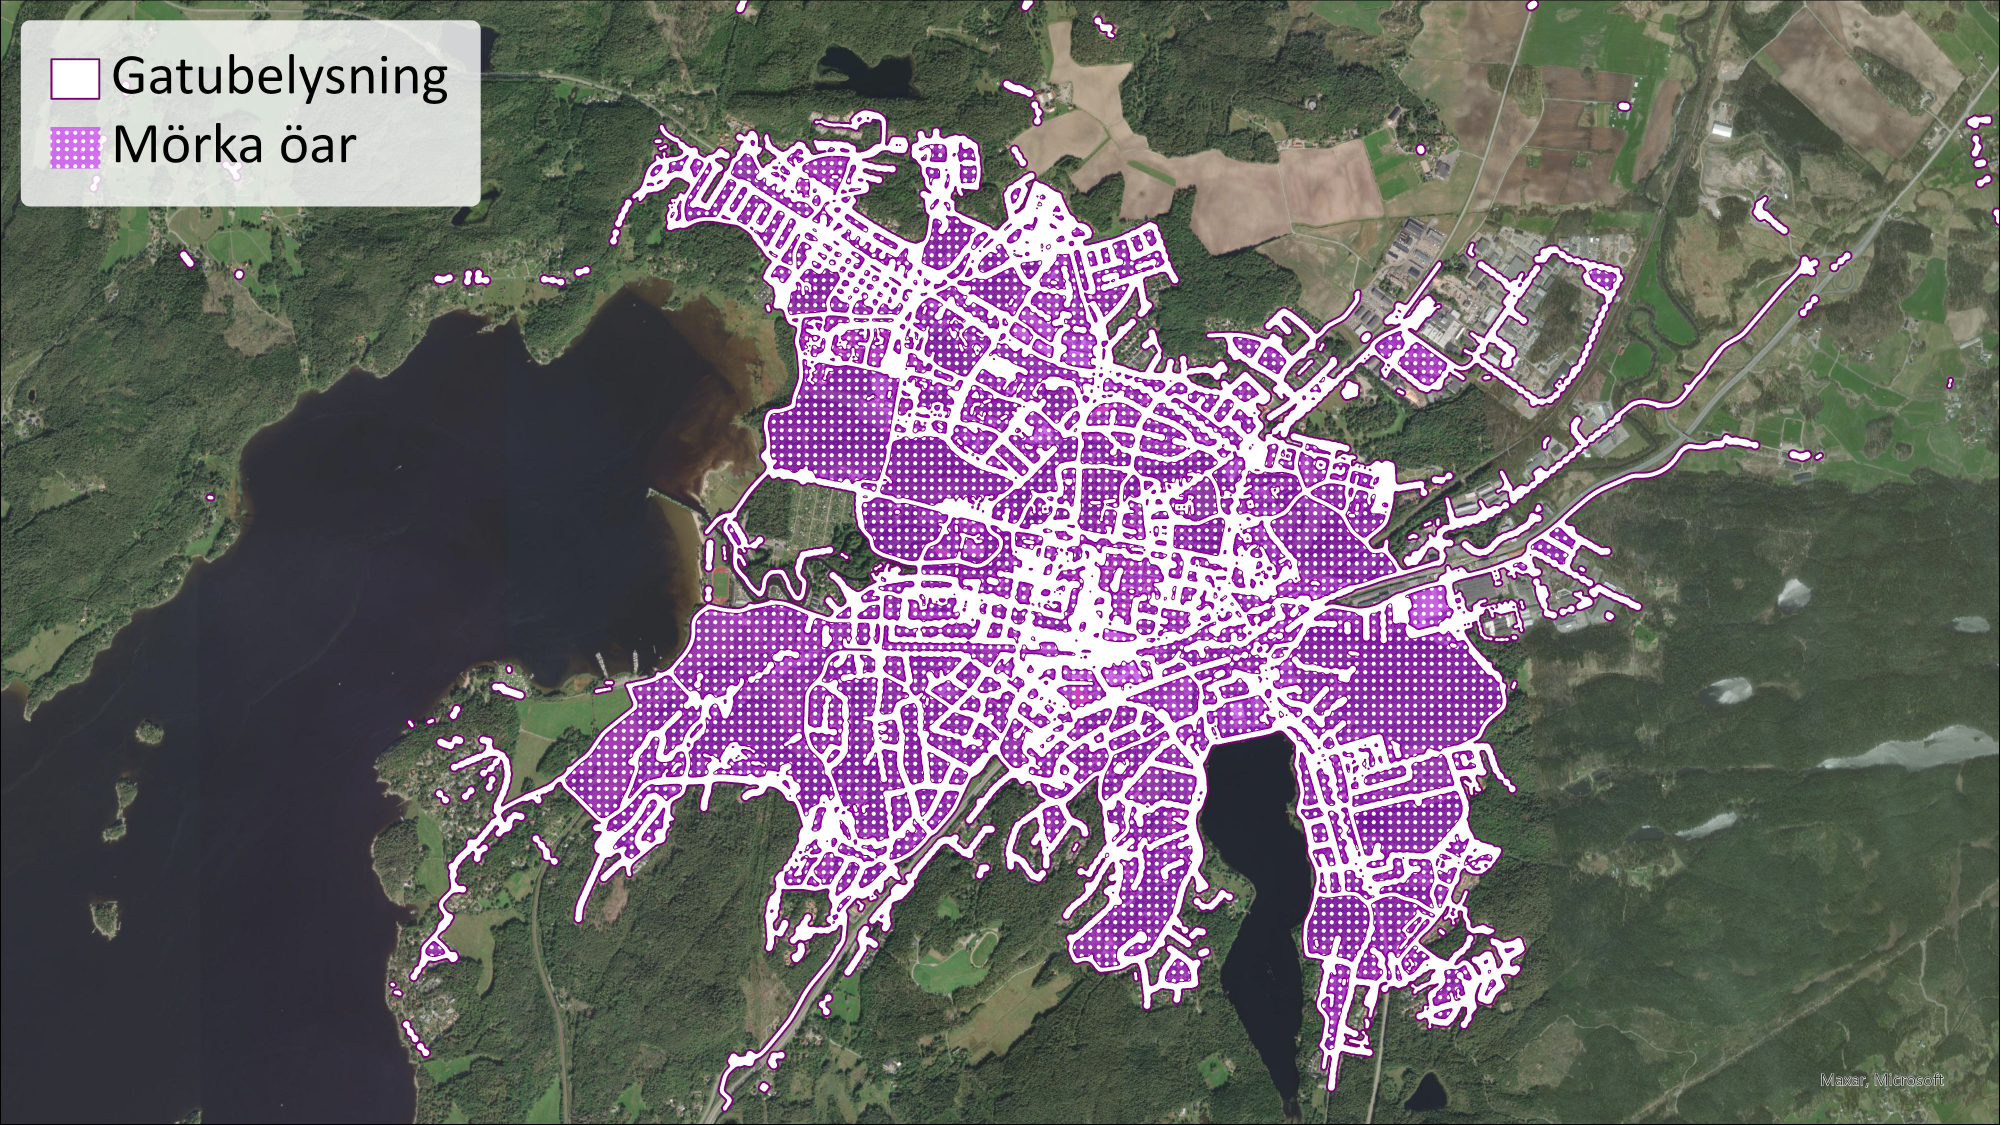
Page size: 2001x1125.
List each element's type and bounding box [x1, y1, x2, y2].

list [0, 0, 2000, 1125]
